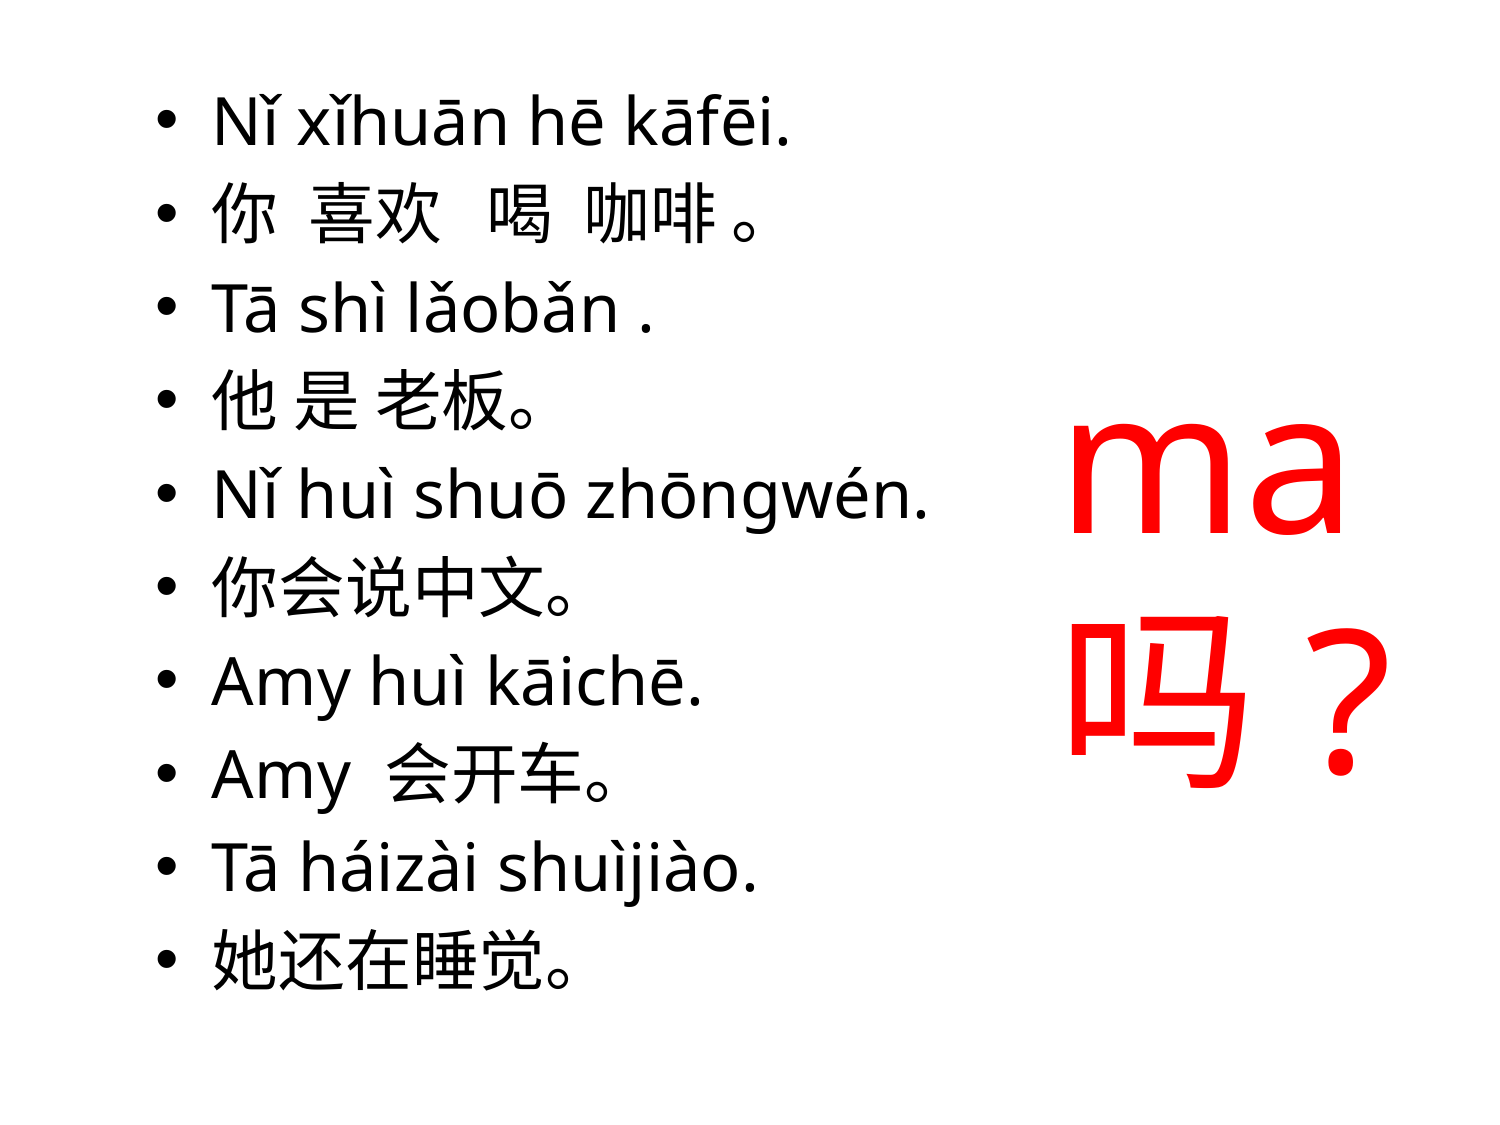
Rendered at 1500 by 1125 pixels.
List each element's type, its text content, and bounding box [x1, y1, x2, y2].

list Nǐ xǐhuān hē kāfēi. 你 喜欢 喝 咖啡 。 Tā shì lǎobǎn . 他 是 老板。 Nǐ huì shuō zhōngwén. 你会说中文。 Amy huì kāichē. Amy 会开车。 Tā háizài shuìjiào. 她还在睡觉。 [140, 71, 983, 1049]
text_box ma 吗? [1042, 325, 1446, 821]
